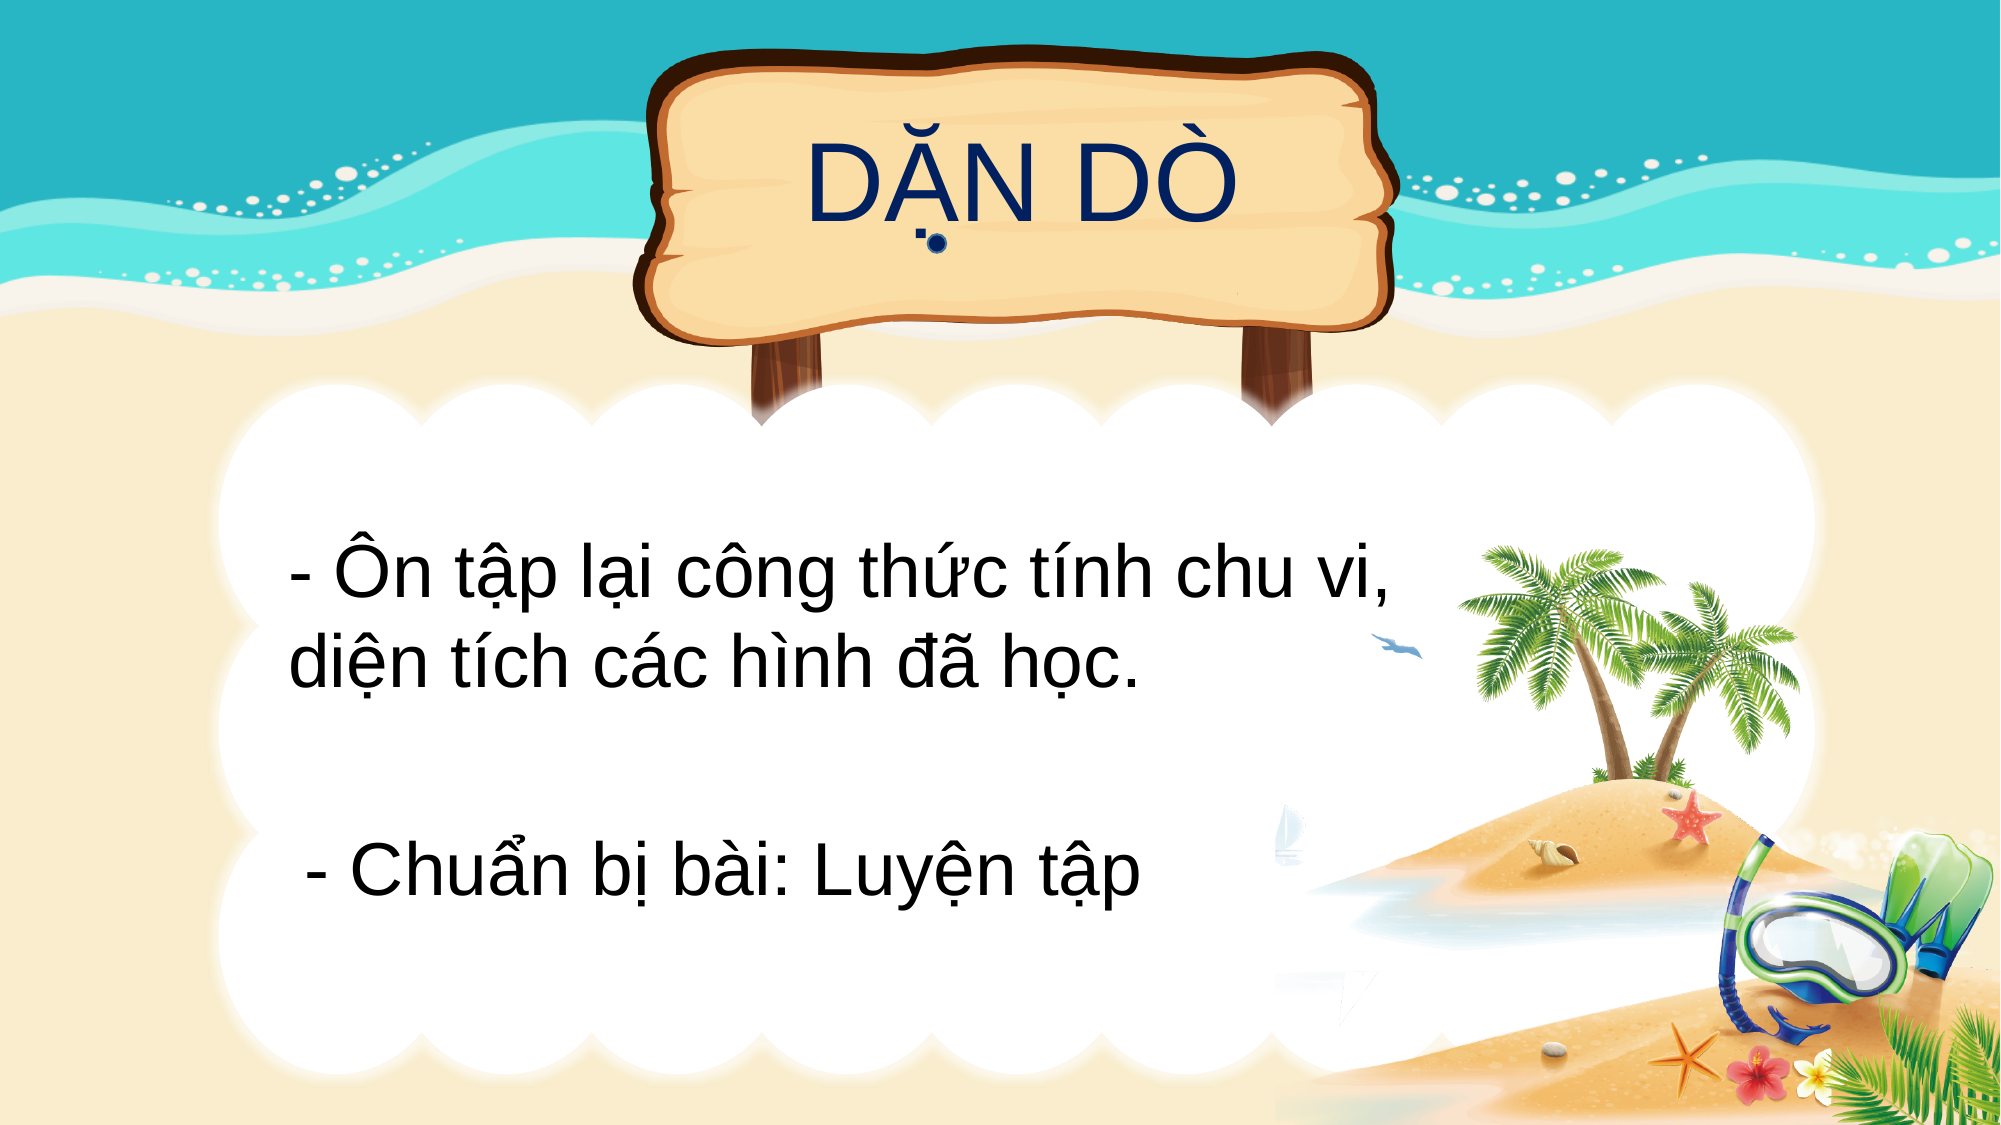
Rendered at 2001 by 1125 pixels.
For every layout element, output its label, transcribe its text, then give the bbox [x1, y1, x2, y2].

text_box [217, 383, 1816, 1076]
picture [0, 0, 2001, 1125]
text_box - Ôn tập lại công thức tính chu vi, diện tích các hình đã học. [273, 514, 1434, 710]
text_box - Chuẩn bị bài: Luyện tập [289, 813, 1275, 919]
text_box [644, 101, 1401, 253]
